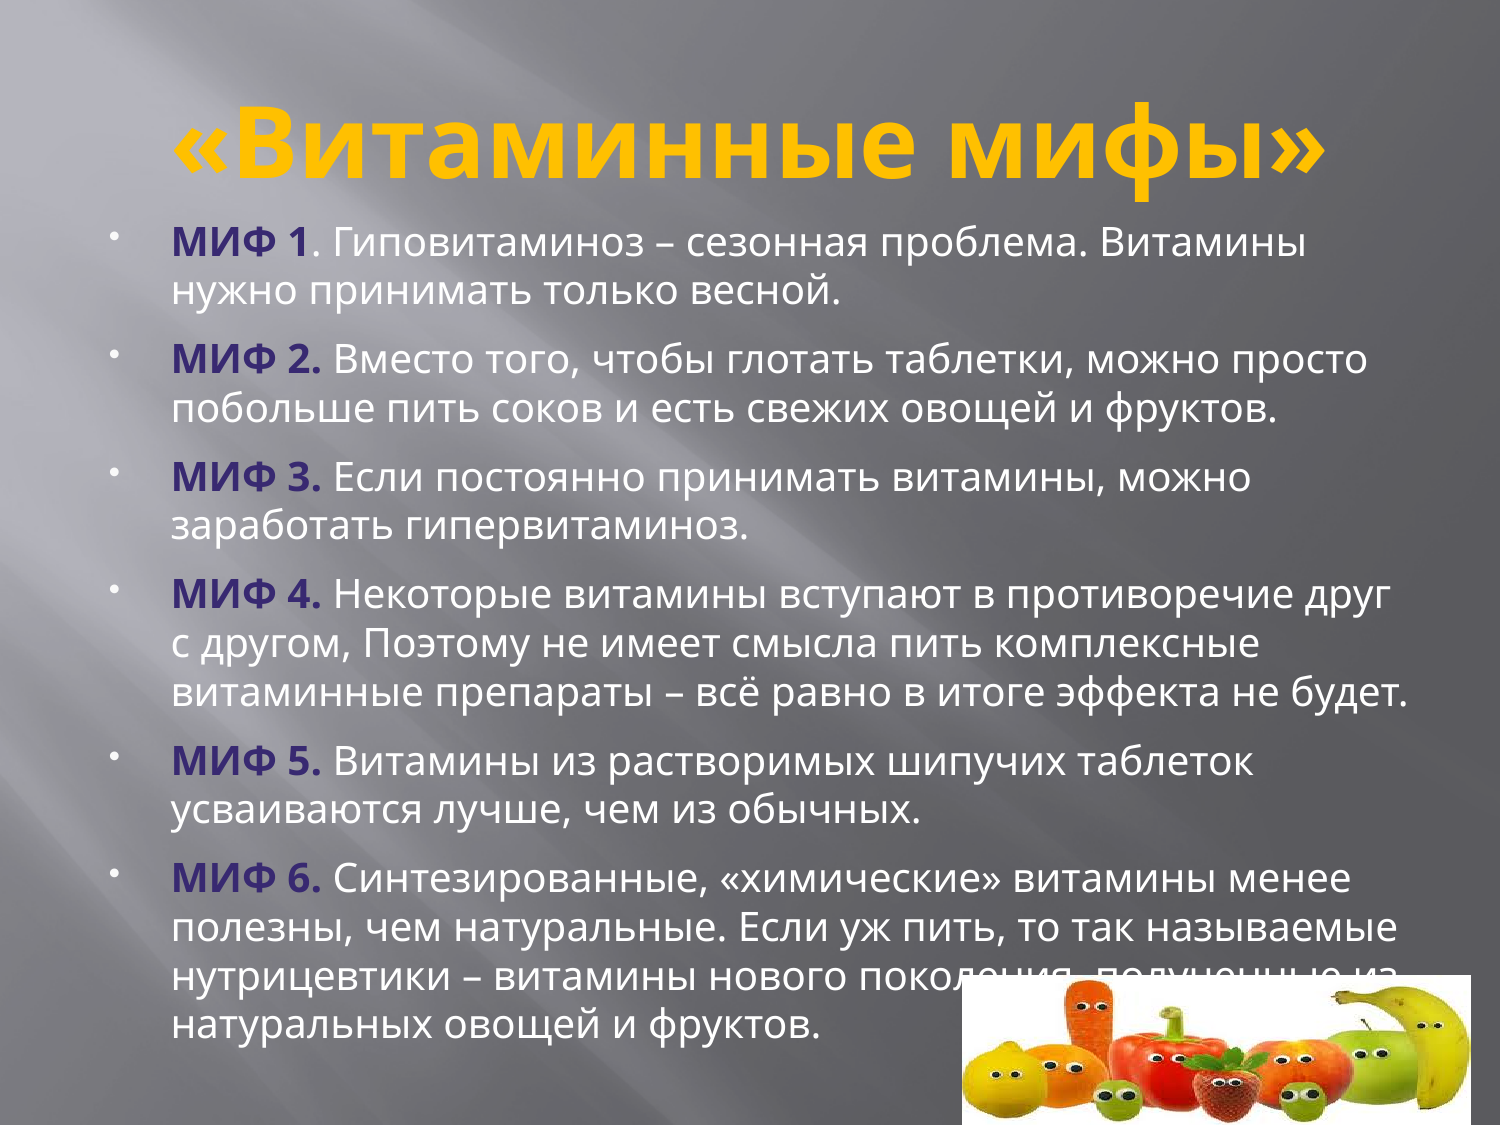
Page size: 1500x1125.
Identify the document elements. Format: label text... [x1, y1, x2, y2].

title «Витаминные мифы» [75, 45, 1425, 208]
list МИФ 1. Гиповитаминоз – сезонная проблема. Витамины нужно принимать только весной. МИФ 2. Вместо того, чтобы глотать таблетки, можно просто побольше пить соков и есть свежих овощей и фруктов. МИФ 3. Если постоянно принимать витамины, можно заработать гипервитаминоз. МИФ 4. Некоторые витамины вступают в противоречие друг с другом, Поэтому не имеет смысла пить комплексные витаминные препараты – всё равно в итоге эффекта не будет. МИФ 5. Витамины из растворимых шипучих таблеток усваиваются лучше, чем из обычных. МИФ 6. Синтезированные, «химические» витамины менее полезны, чем натуральные. Если уж пить, то так называемые нутрицевтики – витамины нового поколения, полученные из натуральных овощей и фруктов. [75, 208, 1425, 1083]
picture [962, 975, 1471, 1125]
